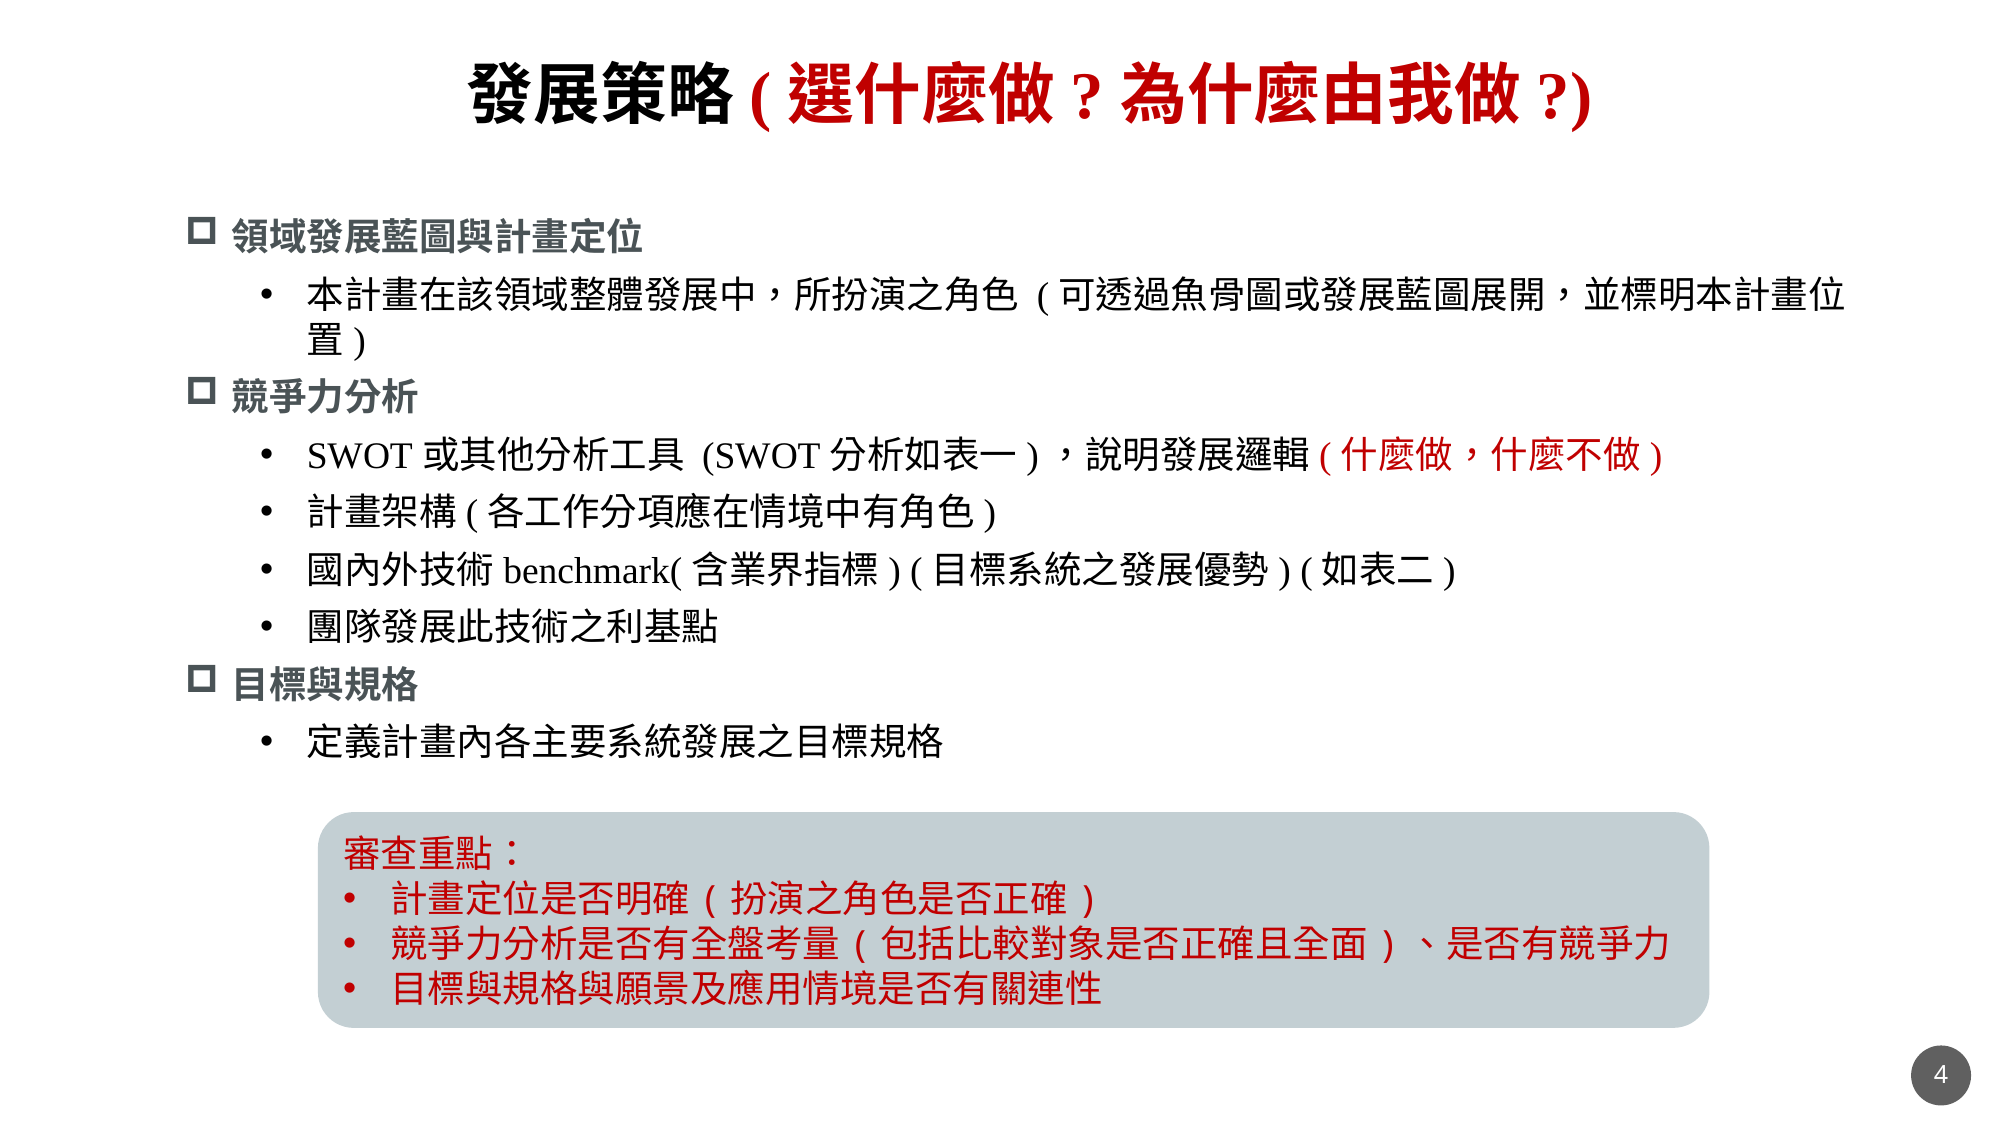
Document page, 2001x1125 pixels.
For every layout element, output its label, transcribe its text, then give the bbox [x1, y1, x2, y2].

slide_number 4 [1911, 1045, 1972, 1106]
text_box 發展策略(選什麼做?為什麼由我做?) [432, 44, 1628, 140]
text_box 審查重點： 計畫定位是否明確(扮演之角色是否正確) 競爭力分析是否有全盤考量(包括比較對象是否正確且全面)、是否有競爭力 目標與規格與願景及應用情境是否有關連性 [317, 812, 1710, 1028]
text_box 領域發展藍圖與計畫定位 本計畫在該領域整體發展中，所扮演之角色 (可透過魚骨圖或發展藍圖展開，並標明本計畫位置) 競爭力分析 SWOT或其他分析工具 (SWOT分析如表一)，說明發展邏輯(什麼做，什麼不做) 計畫架構(各工作分項應在情境中有角色) 國內外技術benchmark(含業界指標) (目標系統之發展優勢) (如表二) 團隊發展此技術之利基點 目標與規格 定義計畫內各主要系統發展之目標規格 [170, 205, 1890, 771]
